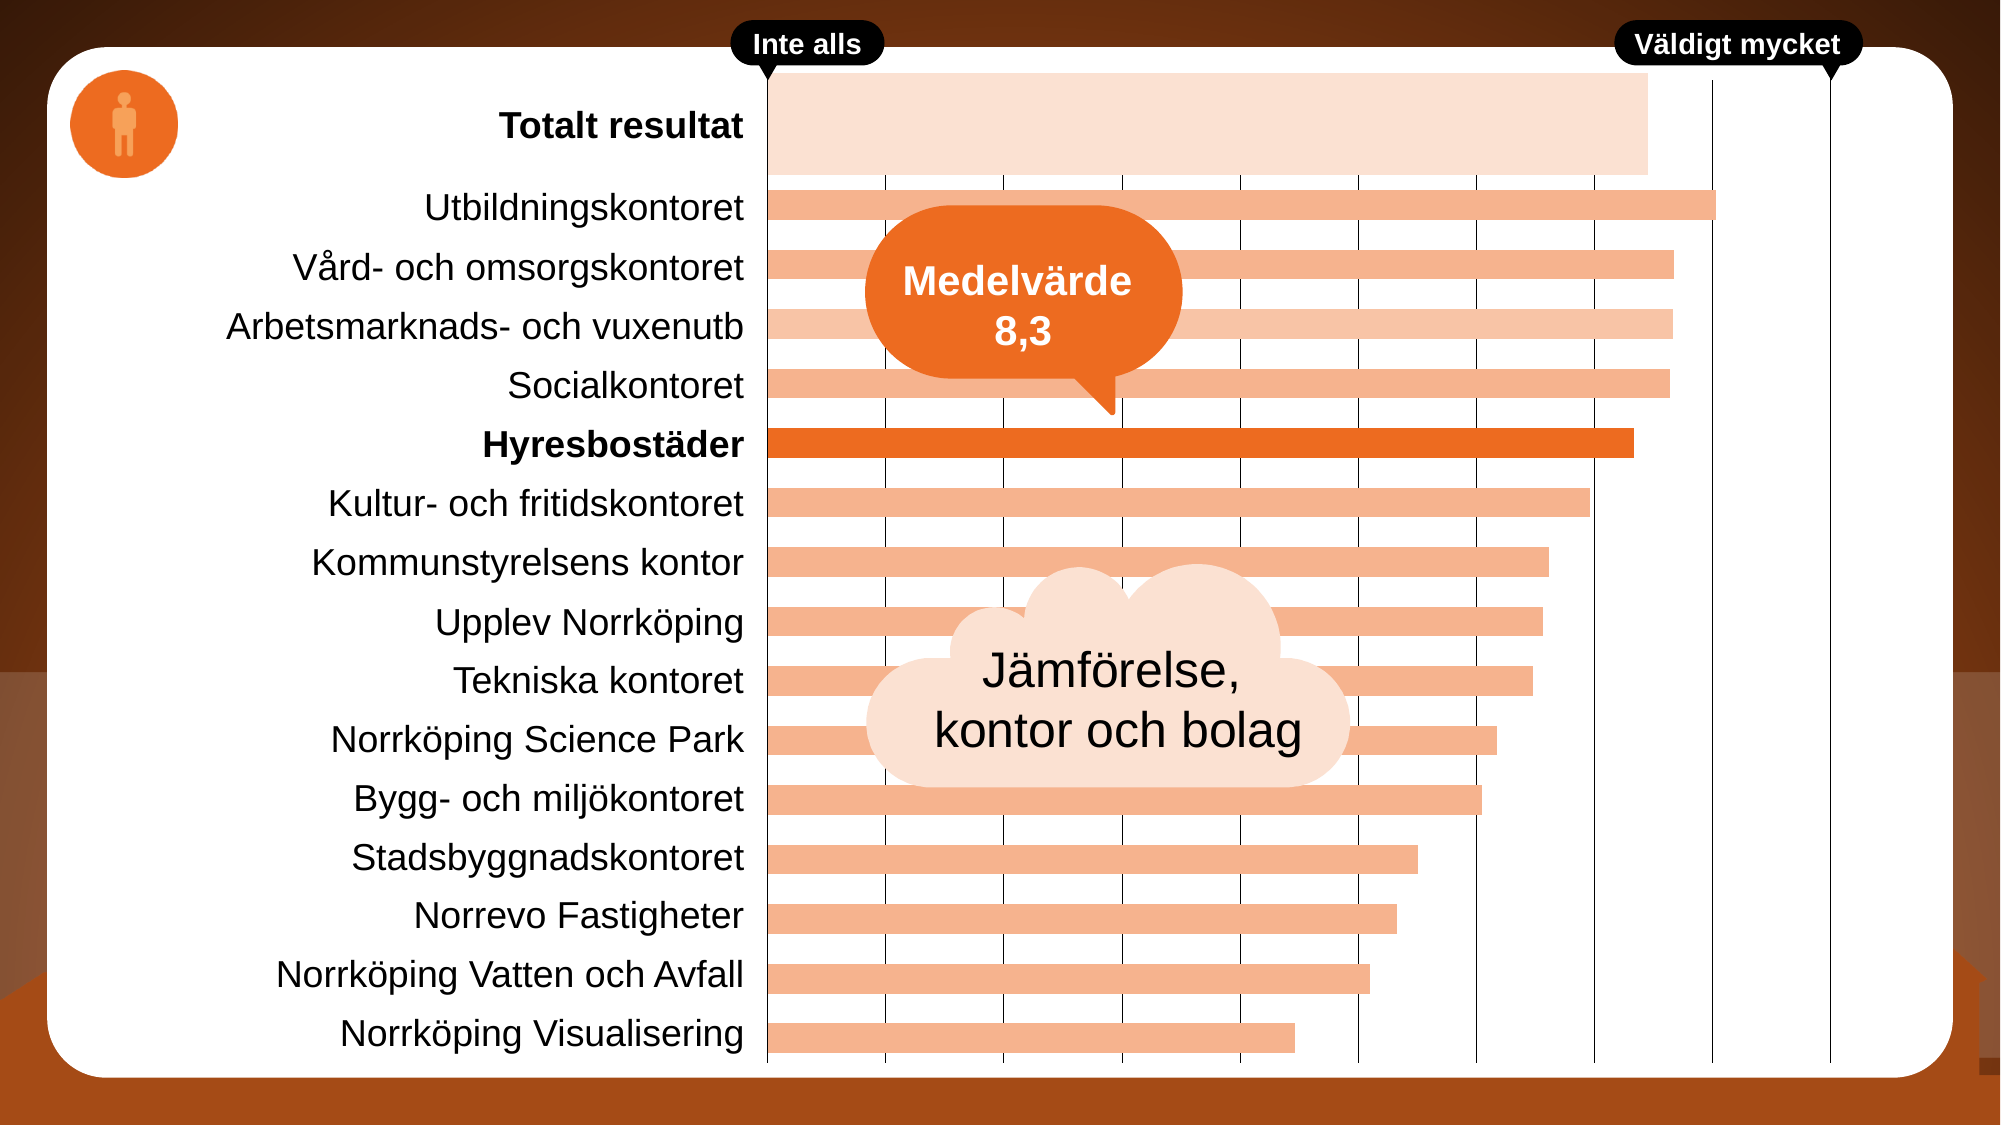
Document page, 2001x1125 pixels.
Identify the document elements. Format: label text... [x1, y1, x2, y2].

table_header Utbildningskontoret [50, 177, 745, 237]
table_cell Hyresbostäder [50, 415, 745, 473]
table_cell Norrevo Fastigheter [50, 886, 745, 945]
table_cell Kultur- och fritidskontoret [50, 473, 745, 532]
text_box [767, 65, 1831, 1063]
picture [0, 0, 2001, 1125]
table_cell Stadsbyggnadskontoret [50, 827, 745, 886]
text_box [1614, 17, 1864, 81]
table_cell Norrköping Visualisering [50, 1003, 745, 1062]
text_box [854, 205, 1193, 416]
table_cell Upplev Norrköping [50, 592, 745, 650]
table_cell Vård- och omsorgskontoret [50, 237, 745, 296]
chart [745, 81, 1855, 1087]
table_cell Tekniska kontoret [50, 650, 745, 709]
table_cell Bygg- och miljökontoret [50, 768, 745, 827]
text_box Totalt resultat [448, 70, 744, 178]
table_cell Kommunstyrelsens kontor [50, 532, 745, 592]
table_cell Arbetsmarknads- och vuxenutb [50, 296, 745, 355]
table_cell Norrköping Science Park [50, 709, 745, 768]
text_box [730, 17, 885, 81]
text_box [866, 564, 1351, 788]
table_cell Socialkontoret [50, 355, 745, 415]
table_cell Norrköping Vatten och Avfall [50, 945, 745, 1003]
